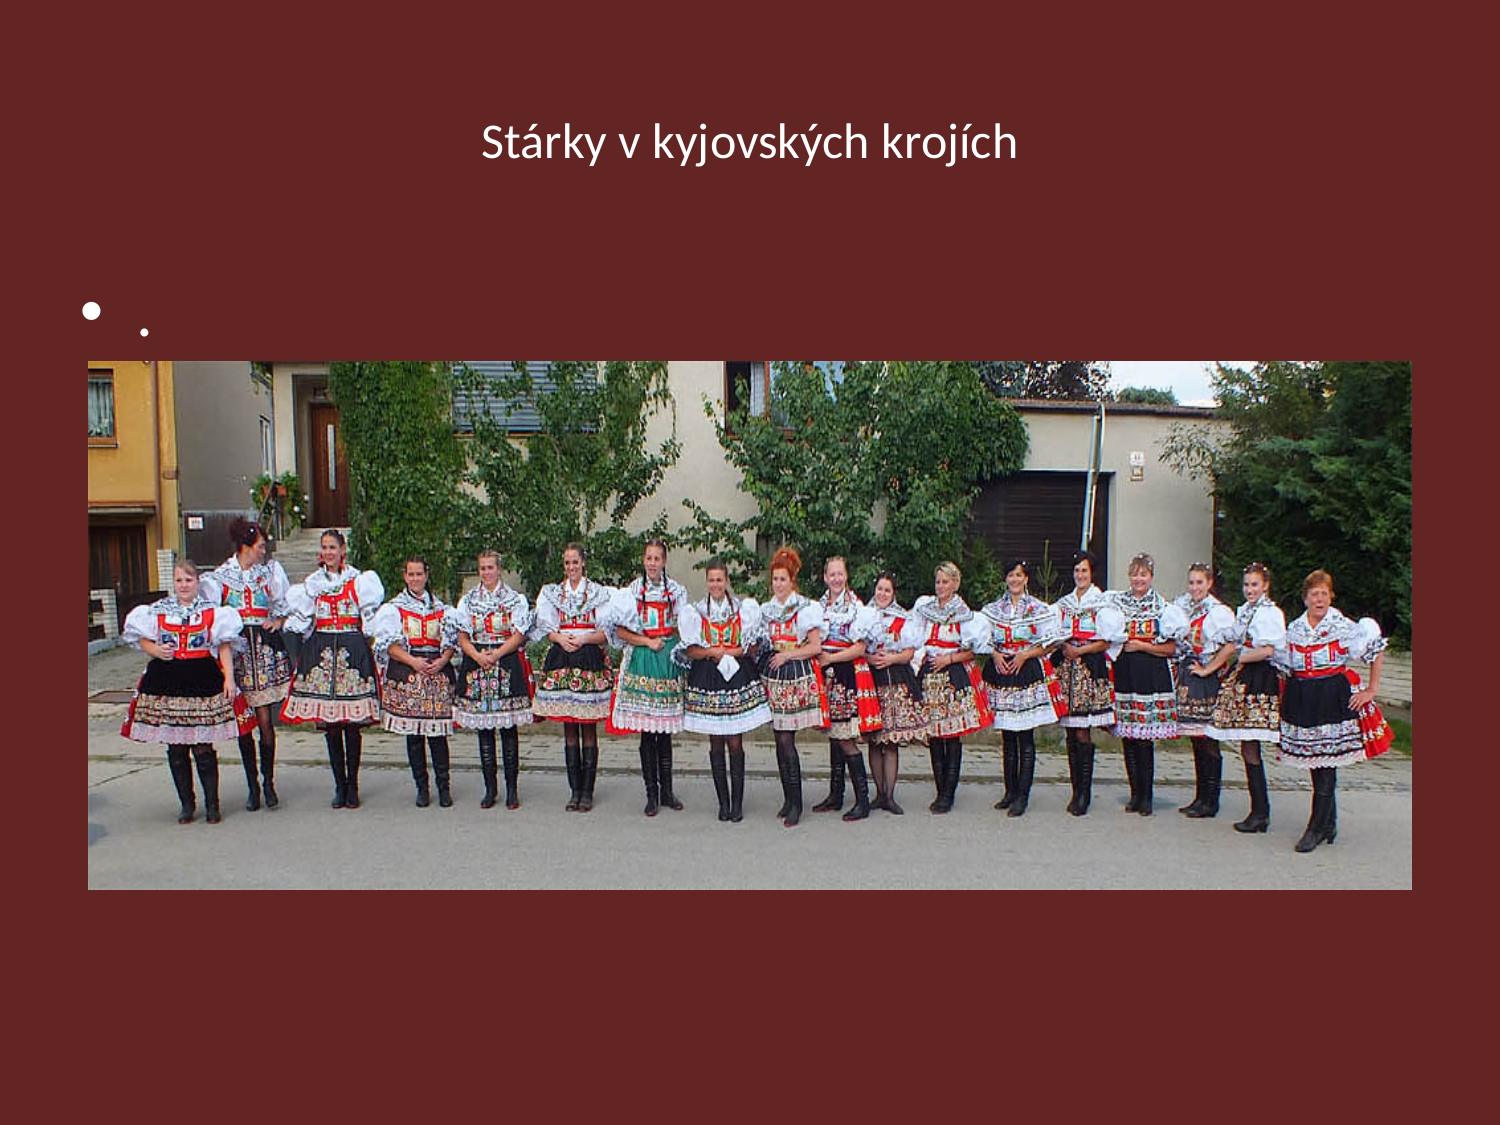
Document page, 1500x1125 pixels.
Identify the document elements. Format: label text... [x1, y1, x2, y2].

picture [88, 361, 1412, 891]
title Stárky v kyjovských krojích [74, 44, 1426, 233]
list . [64, 262, 1436, 1006]
